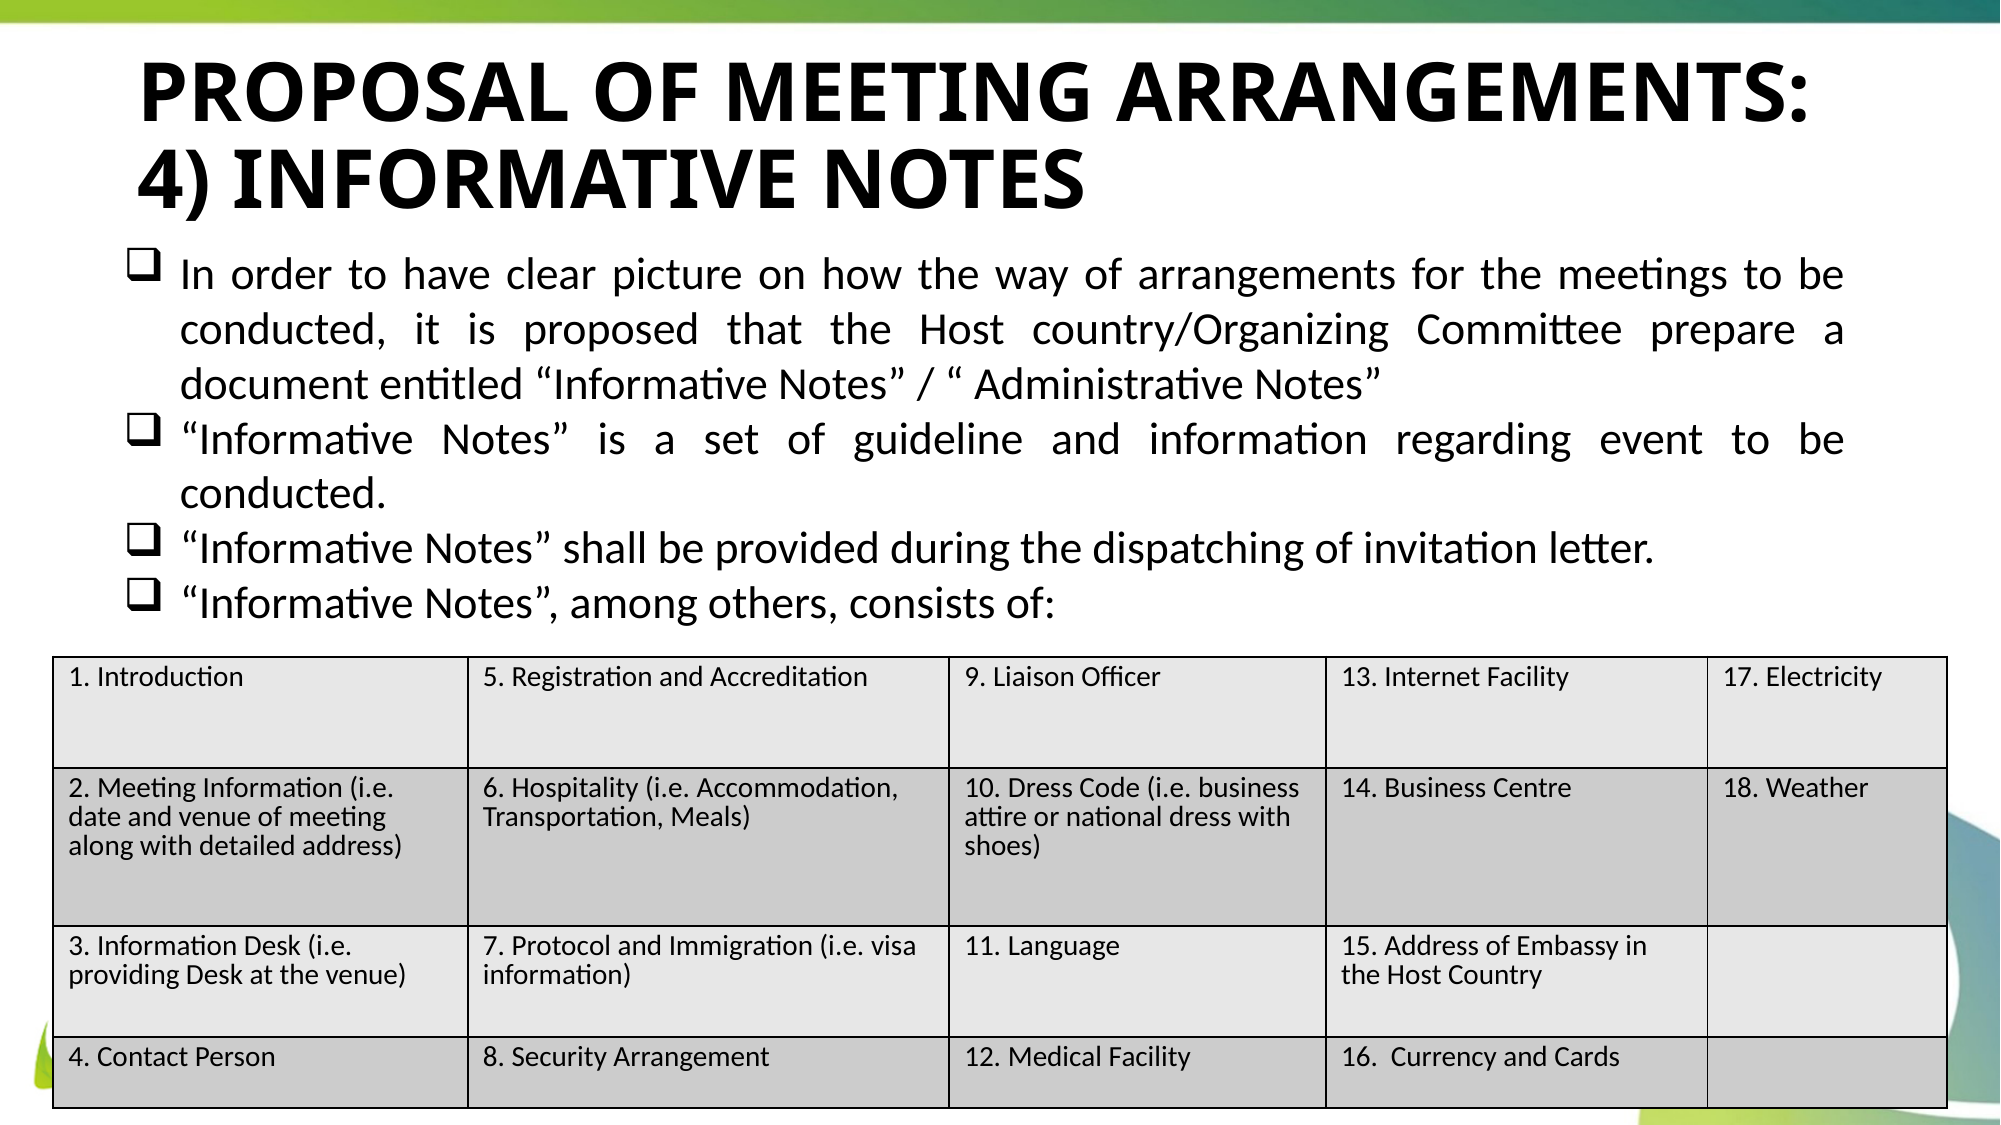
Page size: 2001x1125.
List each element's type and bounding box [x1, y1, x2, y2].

list [0, 0, 2000, 1125]
